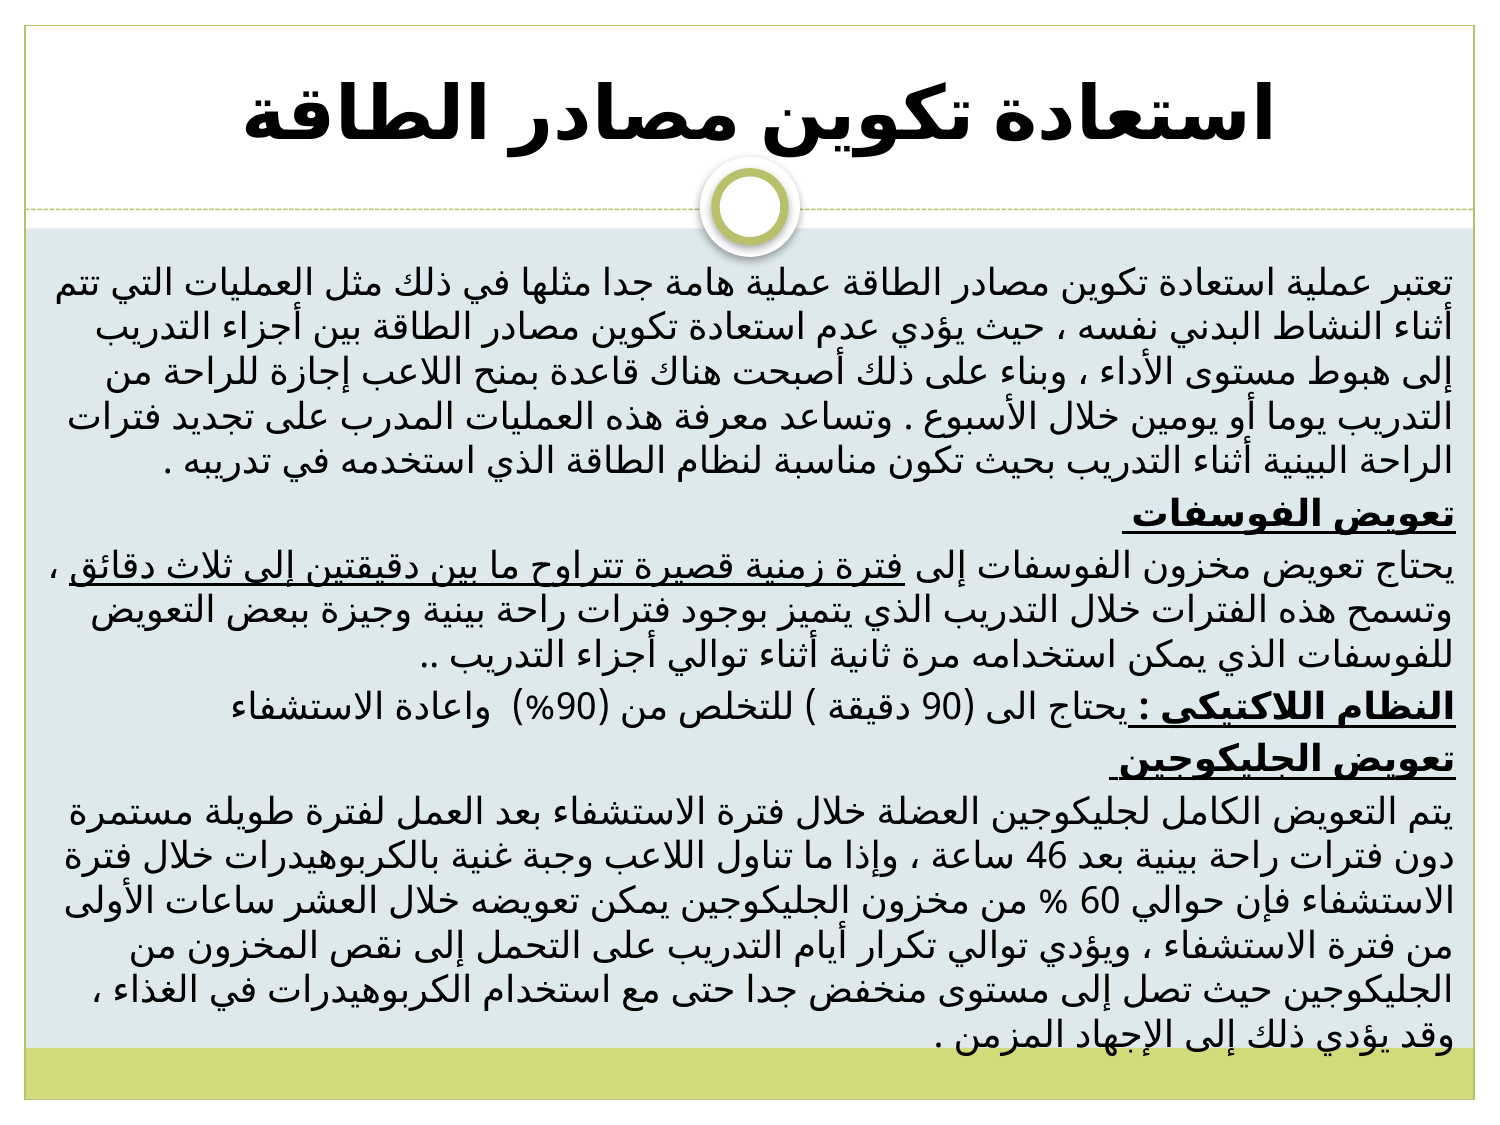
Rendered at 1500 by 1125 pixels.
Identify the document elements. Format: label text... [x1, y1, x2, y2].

list تعتبر عملية استعادة تكوين مصادر الطاقة عملية هامة جدا مثلها في ذلك مثل العمليات التي تتم أثناء النشاط البدني نفسه ، حيث يؤدي عدم استعادة تكوين مصادر الطاقة بين أجزاء التدريب إلى هبوط مستوى الأداء ، وبناء على ذلك أصبحت هناك قاعدة بمنح اللاعب إجازة للراحة من التدريب يوما أو يومين خلال الأسبوع . وتساعد معرفة هذه العمليات المدرب على تجديد فترات الراحة البينية أثناء التدريب بحيث تكون مناسبة لنظام الطاقة الذي استخدمه في تدريبه . تعويض الفوسفات يحتاج تعويض مخزون الفوسفات إلى فترة زمنية قصيرة تتراوح ما بين دقيقتين إلى ثلاث دقائق ، وتسمح هذه الفترات خلال التدريب الذي يتميز بوجود فترات راحة بينية وجيزة ببعض التعويض للفوسفات الذي يمكن استخدامه مرة ثانية أثناء توالي أجزاء التدريب .. النظام اللاكتيكي : يحتاج الى (90 دقيقة ) للتخلص من (90%) واعادة الاستشفاء تعويض الجليكوجين يتم التعويض الكامل لجليكوجين العضلة خلال فترة الاستشفاء بعد العمل لفترة طويلة مستمرة دون فترات راحة بينية بعد 46 ساعة ، وإذا ما تناول اللاعب وجبة غنية بالكربوهيدرات خلال فترة الاستشفاء فإن حوالي 60 % من مخزون الجليكوجين يمكن تعويضه خلال العشر ساعات الأولى من فترة الاستشفاء ، ويؤدي توالي تكرار أيام التدريب على التحمل إلى نقص المخزون من الجليكوجين حيث تصل إلى مستوى منخفض جدا حتى مع استخدام الكربوهيدرات في الغذاء ، وقد يؤدي ذلك إلى الإجهاد المزمن . [29, 250, 1471, 1094]
title استعادة تكوين مصادر الطاقة [49, 37, 1450, 162]
